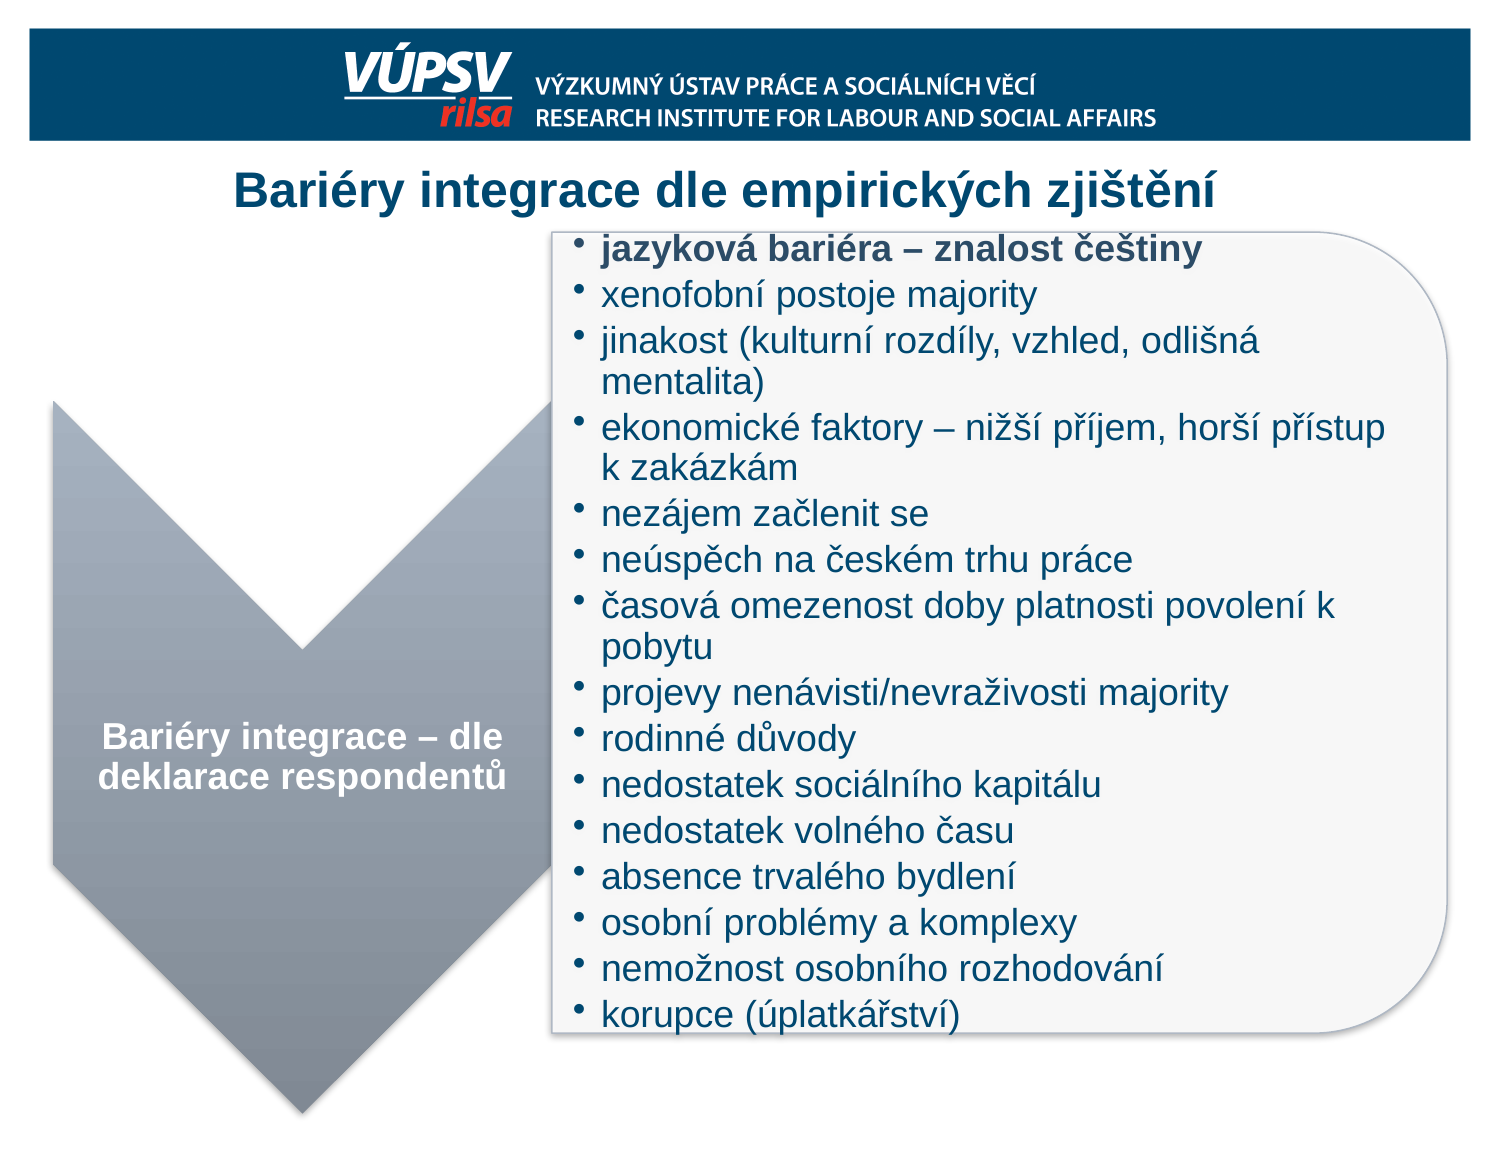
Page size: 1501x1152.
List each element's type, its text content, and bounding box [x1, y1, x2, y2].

picture [0, 0, 1500, 1038]
text_box Bariéry integrace dle empirických zjištění [51, 150, 1400, 225]
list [52, 226, 1448, 1120]
